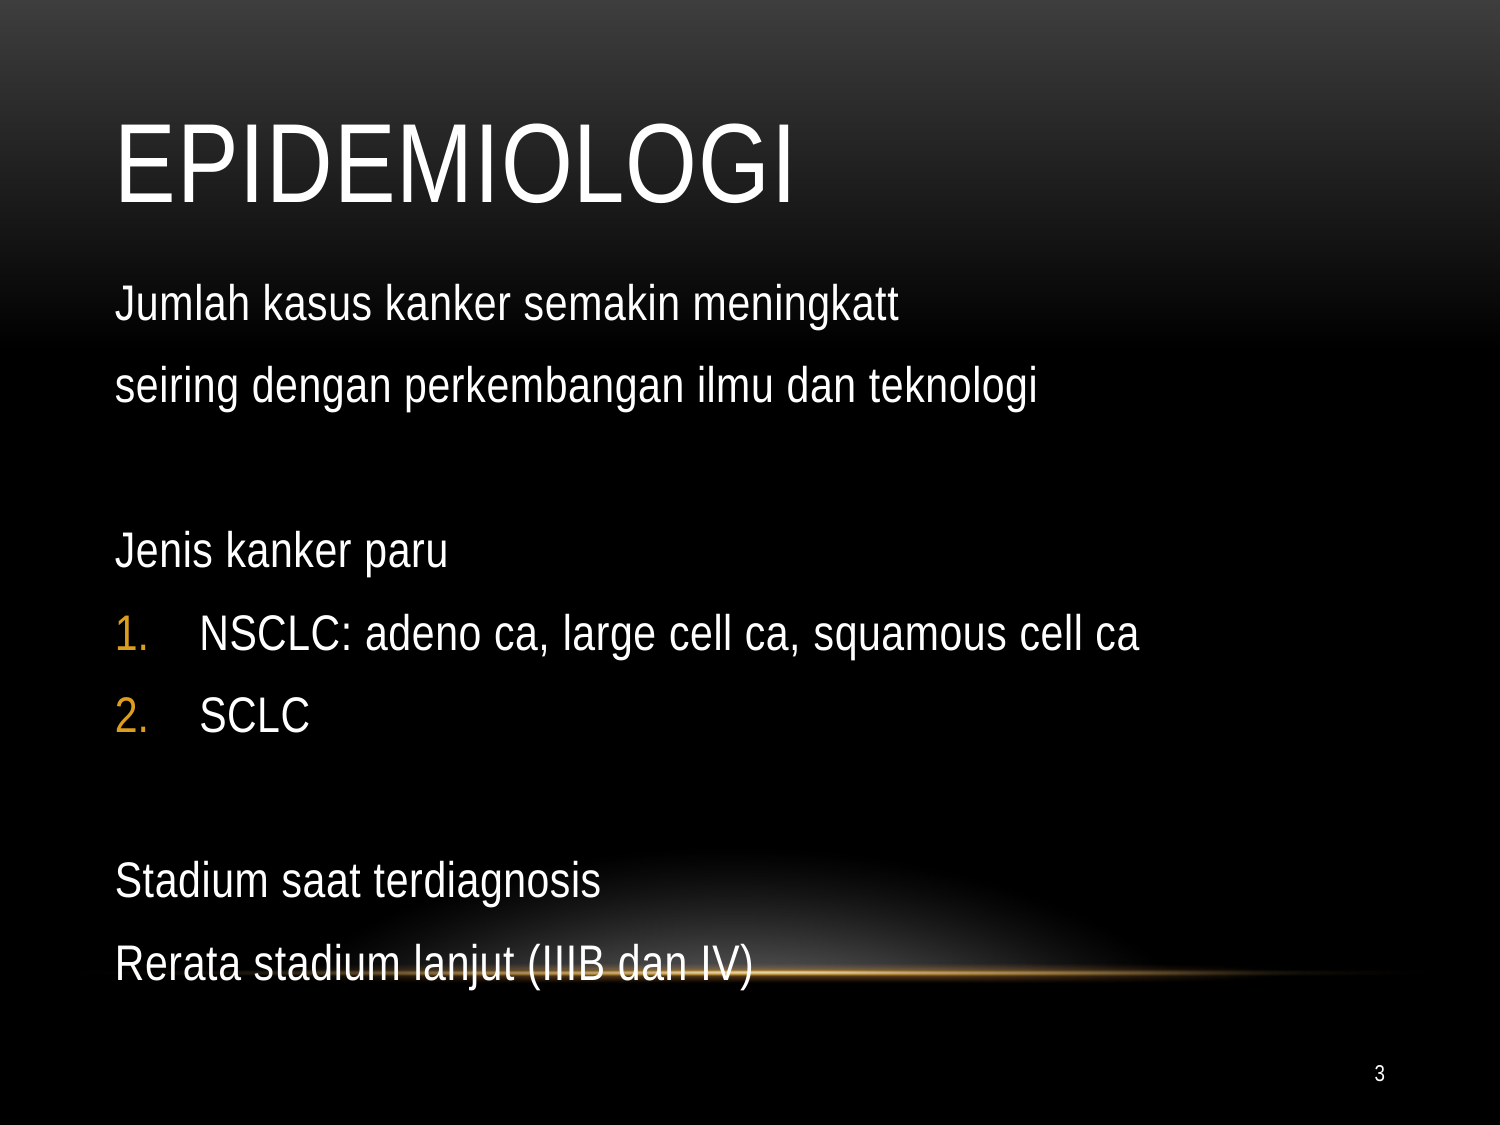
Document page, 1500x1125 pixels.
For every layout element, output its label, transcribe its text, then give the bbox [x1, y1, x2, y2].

title Epidemiologi [99, 45, 1400, 233]
list Jumlah kasus kanker semakin meningkatt seiring dengan perkembangan ilmu dan teknologi Jenis kanker paru NSCLC: adeno ca, large cell ca, squamous cell ca SCLC Stadium saat terdiagnosis Rerata stadium lanjut (IIIB dan IV) [99, 262, 1400, 938]
picture [0, 0, 1500, 1125]
slide_number 3 [1237, 1042, 1400, 1103]
